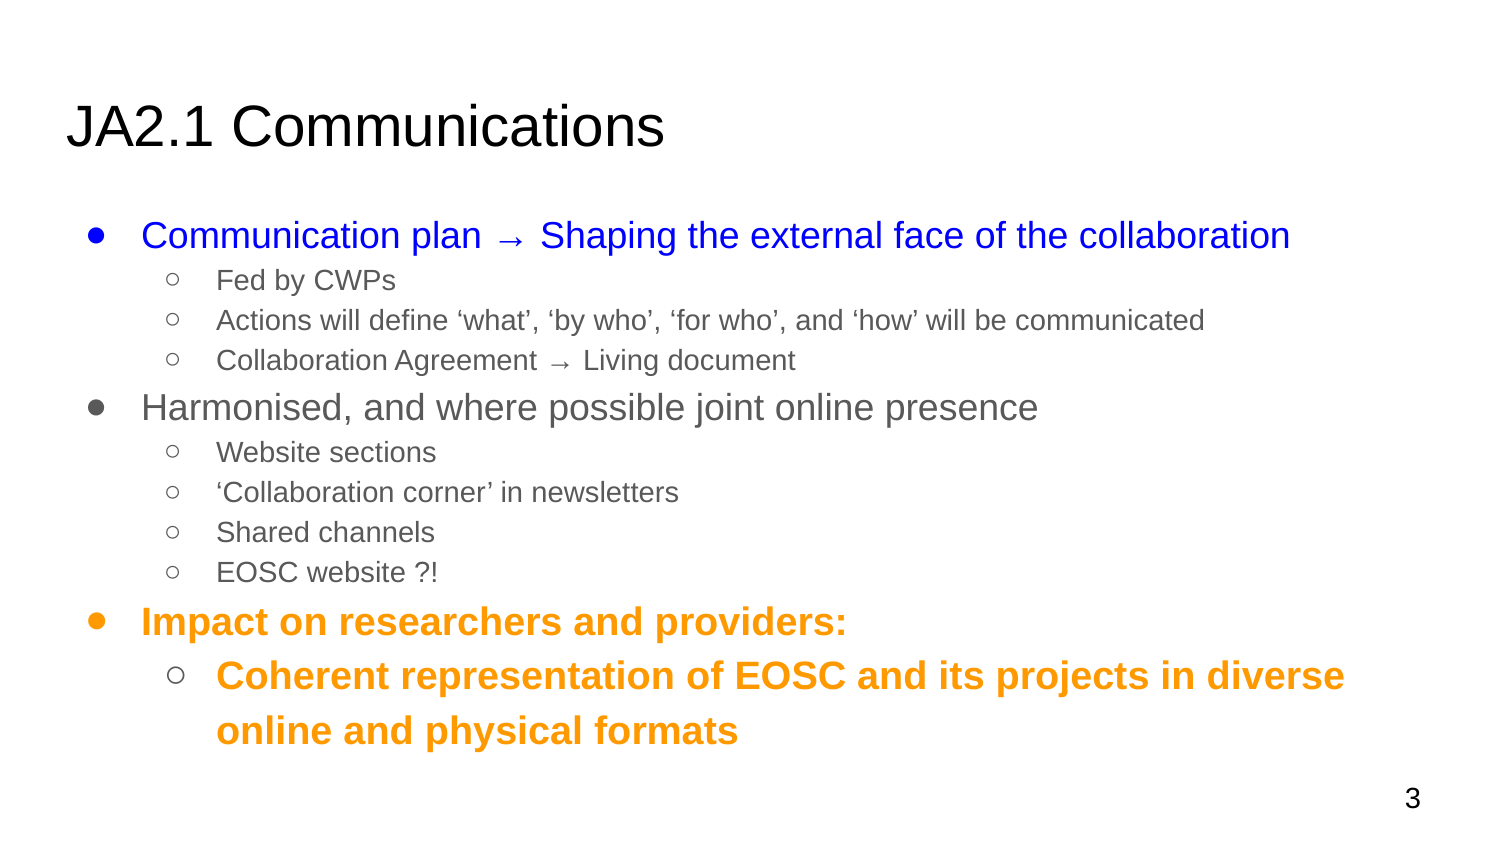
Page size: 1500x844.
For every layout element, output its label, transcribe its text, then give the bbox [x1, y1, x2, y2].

list Communication plan → Shaping the external face of the collaboration Fed by CWPs Actions will define ‘what’, ‘by who’, ‘for who’, and ‘how’ will be communicated Collaboration Agreement → Living document Harmonised, and where possible joint online presence Website sections ‘Collaboration corner’ in newsletters Shared channels EOSC website ?! Impact on researchers and providers: Coherent representation of EOSC and its projects in diverse online and physical formats [51, 189, 1449, 750]
slide_number 3 [1389, 764, 1480, 830]
title JA2.1 Communications [51, 72, 1449, 167]
